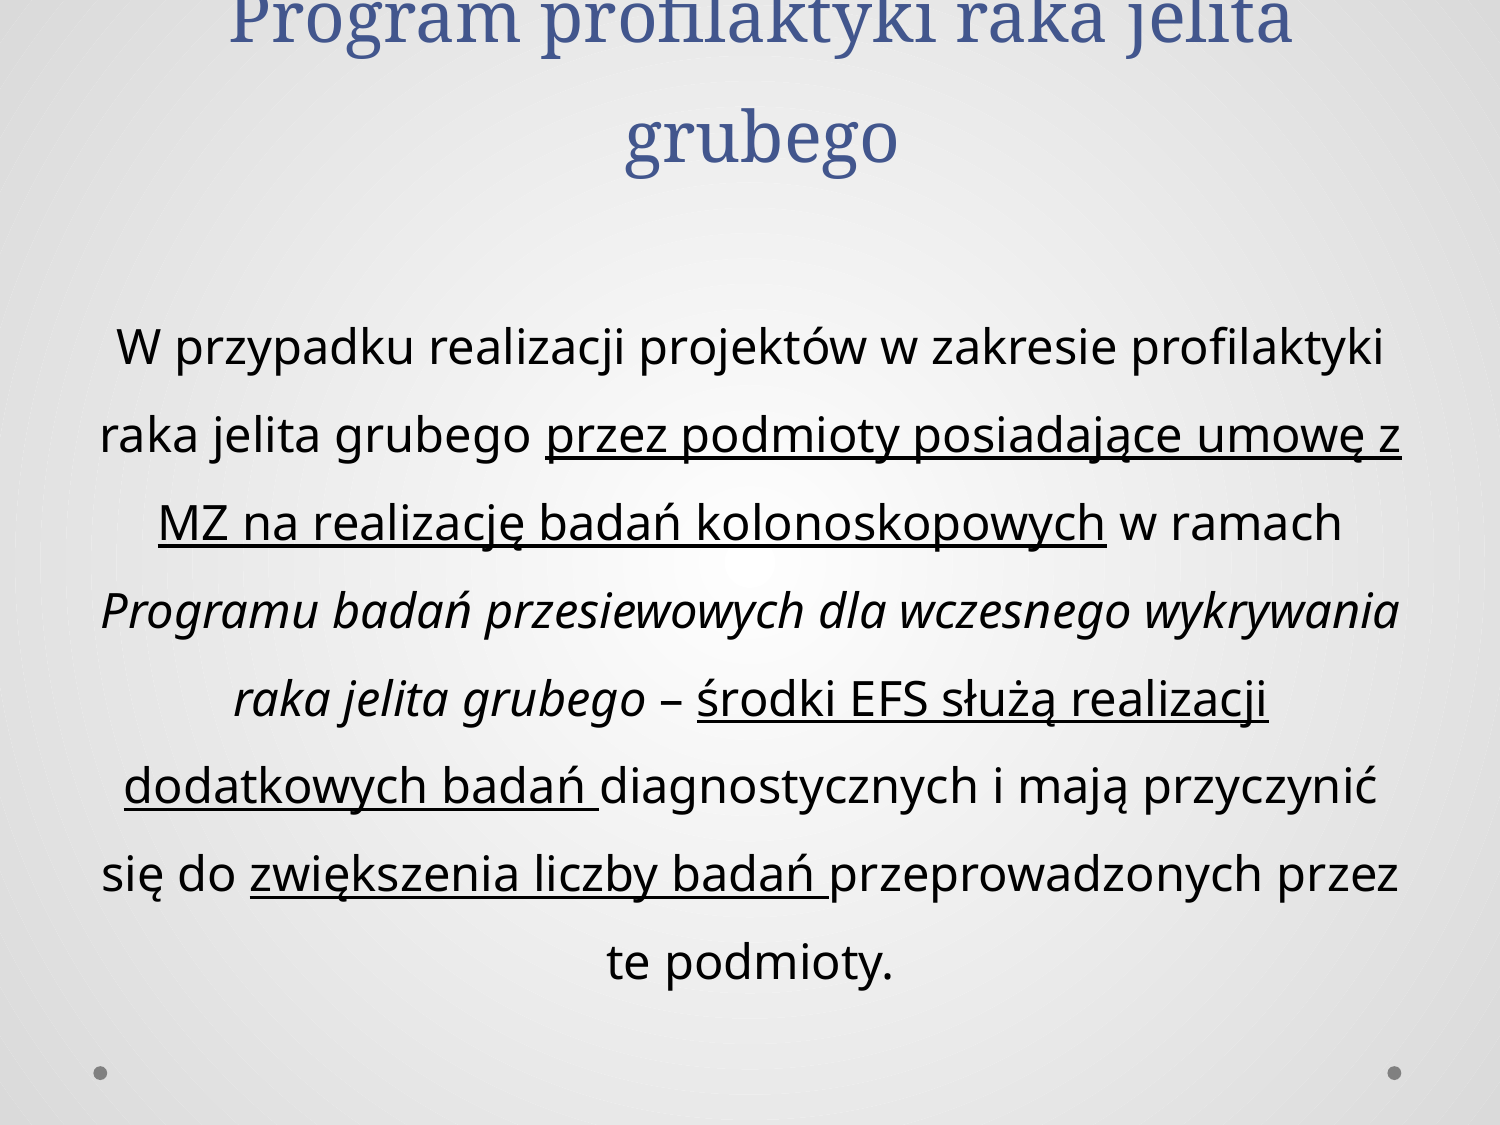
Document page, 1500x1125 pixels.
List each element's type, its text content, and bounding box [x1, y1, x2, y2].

list W przypadku realizacji projektów w zakresie profilaktyki raka jelita grubego przez podmioty posiadające umowę z MZ na realizację badań kolonoskopowych w ramach Programu badań przesiewowych dla wczesnego wykrywania raka jelita grubego – środki EFS służą realizacji dodatkowych badań diagnostycznych i mają przyczynić się do zwiększenia liczby badań przeprowadzonych przez te podmioty. [76, 278, 1425, 1005]
title Program profilaktyki raka jelita grubego [100, 0, 1425, 185]
